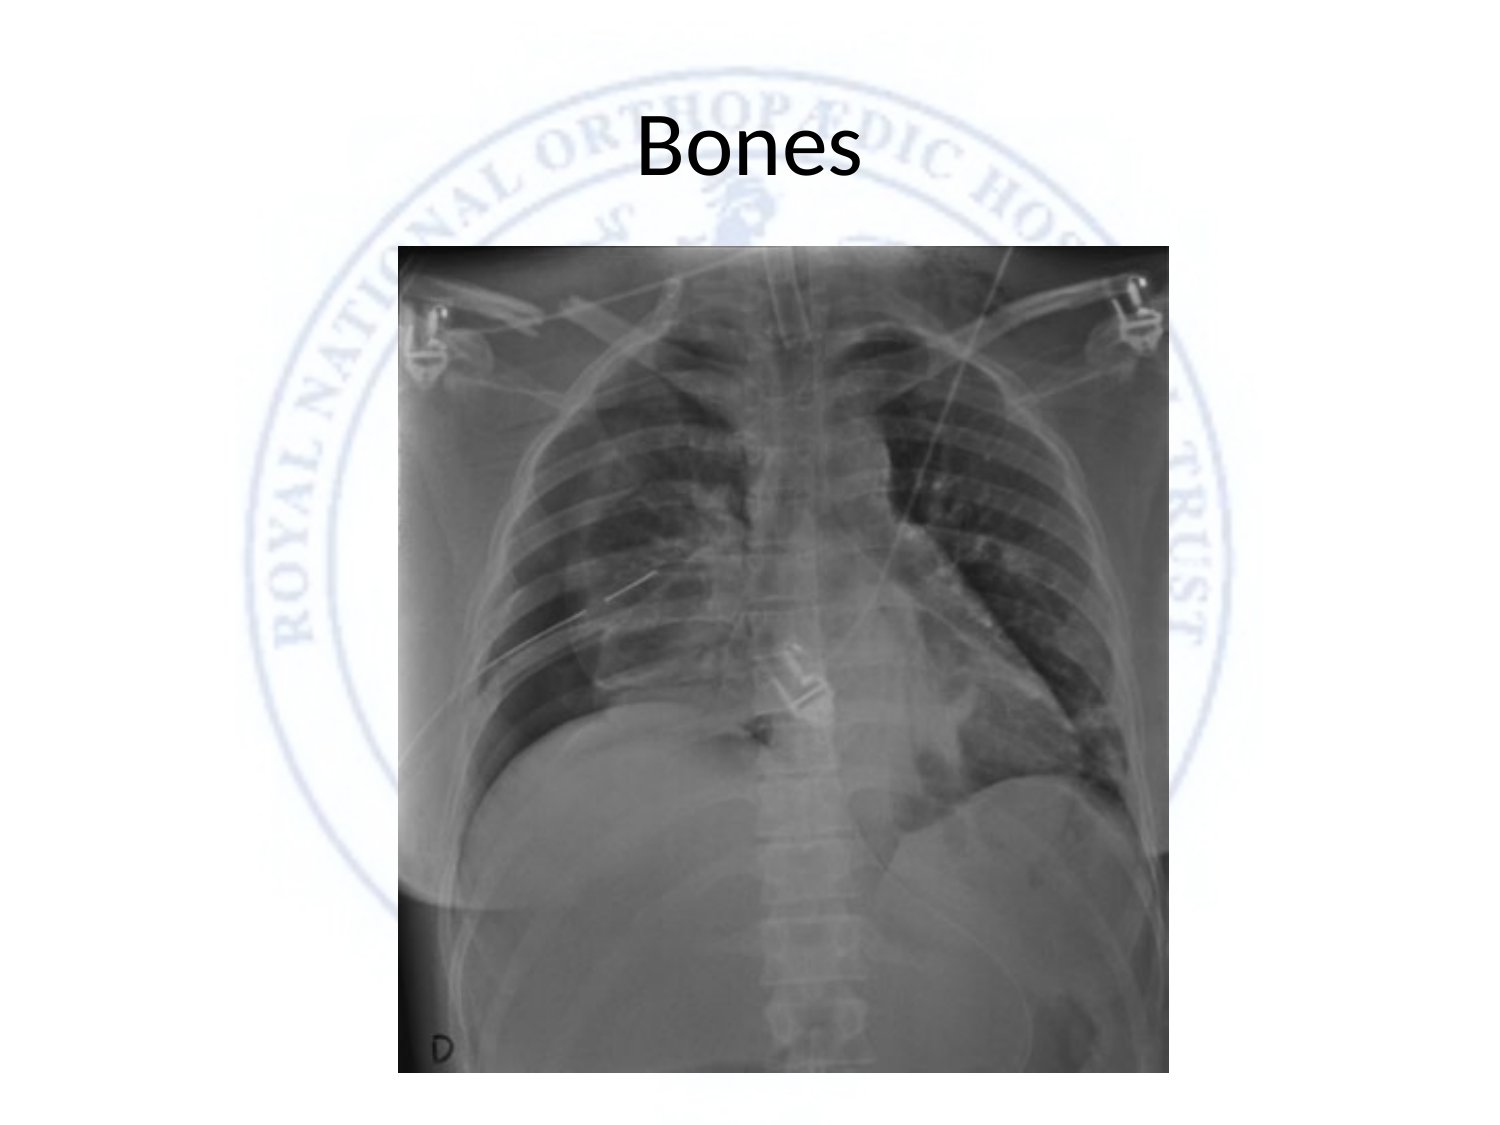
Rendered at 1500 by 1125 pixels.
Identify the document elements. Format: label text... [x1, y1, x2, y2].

picture [398, 245, 1169, 1073]
title Bones [75, 45, 1425, 233]
